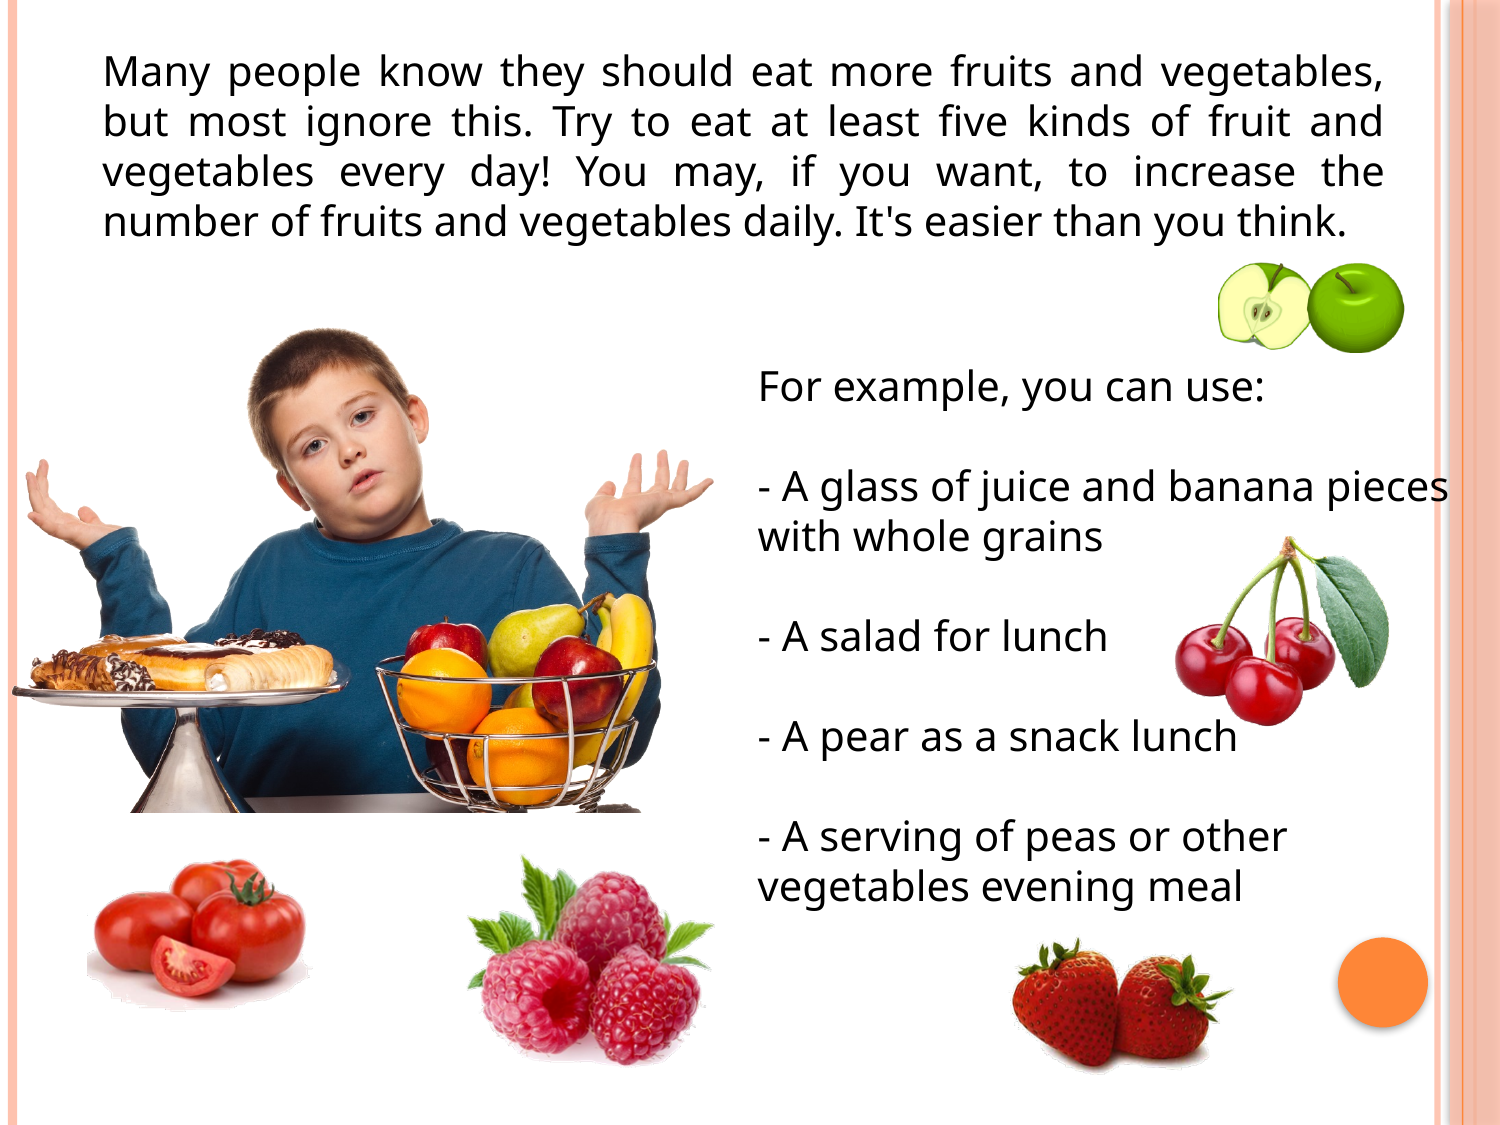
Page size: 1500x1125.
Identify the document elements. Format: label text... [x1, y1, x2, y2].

picture [0, 295, 744, 813]
picture [999, 922, 1238, 1102]
text_box Many people know they should eat more fruits and vegetables, but most ignore this. Try to eat at least five kinds of fruit and vegetables every day! You may, if you want, to increase the number of fruits and vegetables daily. It's easier than you think. [87, 37, 1400, 253]
picture [461, 849, 719, 1071]
text_box For example, you can use: - A glass of juice and banana pieces with whole grains - A salad for lunch - A pear as a snack lunch - A serving of peas or other vegetables evening meal [742, 352, 1493, 918]
picture [1161, 526, 1399, 736]
picture [1217, 256, 1408, 353]
picture [86, 826, 321, 1020]
